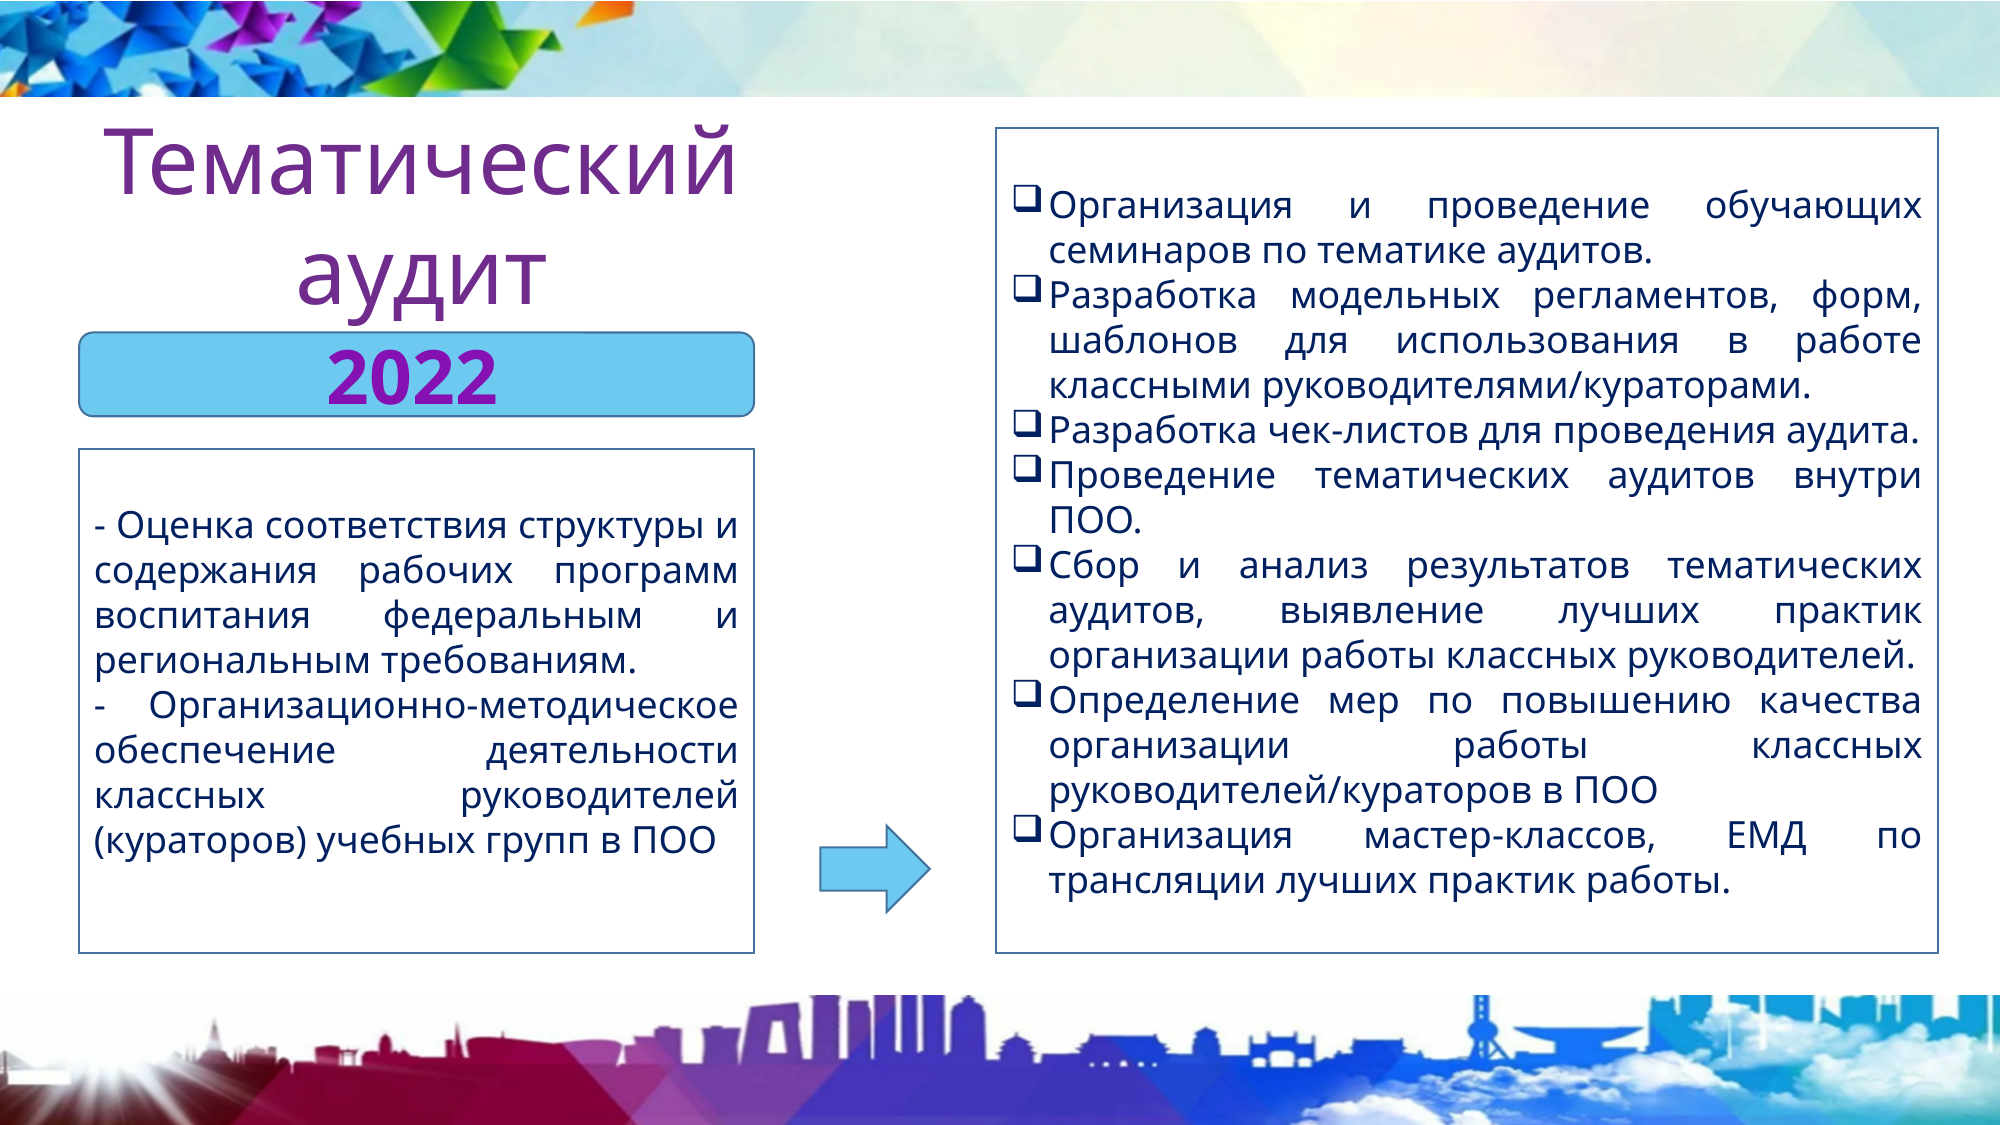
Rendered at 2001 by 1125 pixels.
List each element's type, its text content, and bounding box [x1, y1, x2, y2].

text_box Тематический аудит [0, 97, 845, 330]
picture [0, 995, 2000, 1125]
text_box - Оценка соответствия структуры и содержания рабочих программ воспитания федеральным и региональным требованиям. - Организационно-методическое обеспечение деятельности классных руководителей (кураторов) учебных групп в ПОО [78, 448, 755, 954]
text_box [819, 823, 932, 915]
picture [0, 1, 2000, 97]
text_box 2022 [78, 331, 756, 418]
text_box Организация и проведение обучающих семинаров по тематике аудитов. Разработка модельных регламентов, форм, шаблонов для использования в работе классными руководителями/кураторами. Разработка чек-листов для проведения аудита. Проведение тематических аудитов внутри ПОО. Сбор и анализ результатов тематических аудитов, выявление лучших практик организации работы классных руководителей. Определение мер по повышению качества организации работы классных руководителей/кураторов в ПОО Организация мастер-классов, ЕМД по трансляции лучших практик работы. [995, 127, 1939, 954]
